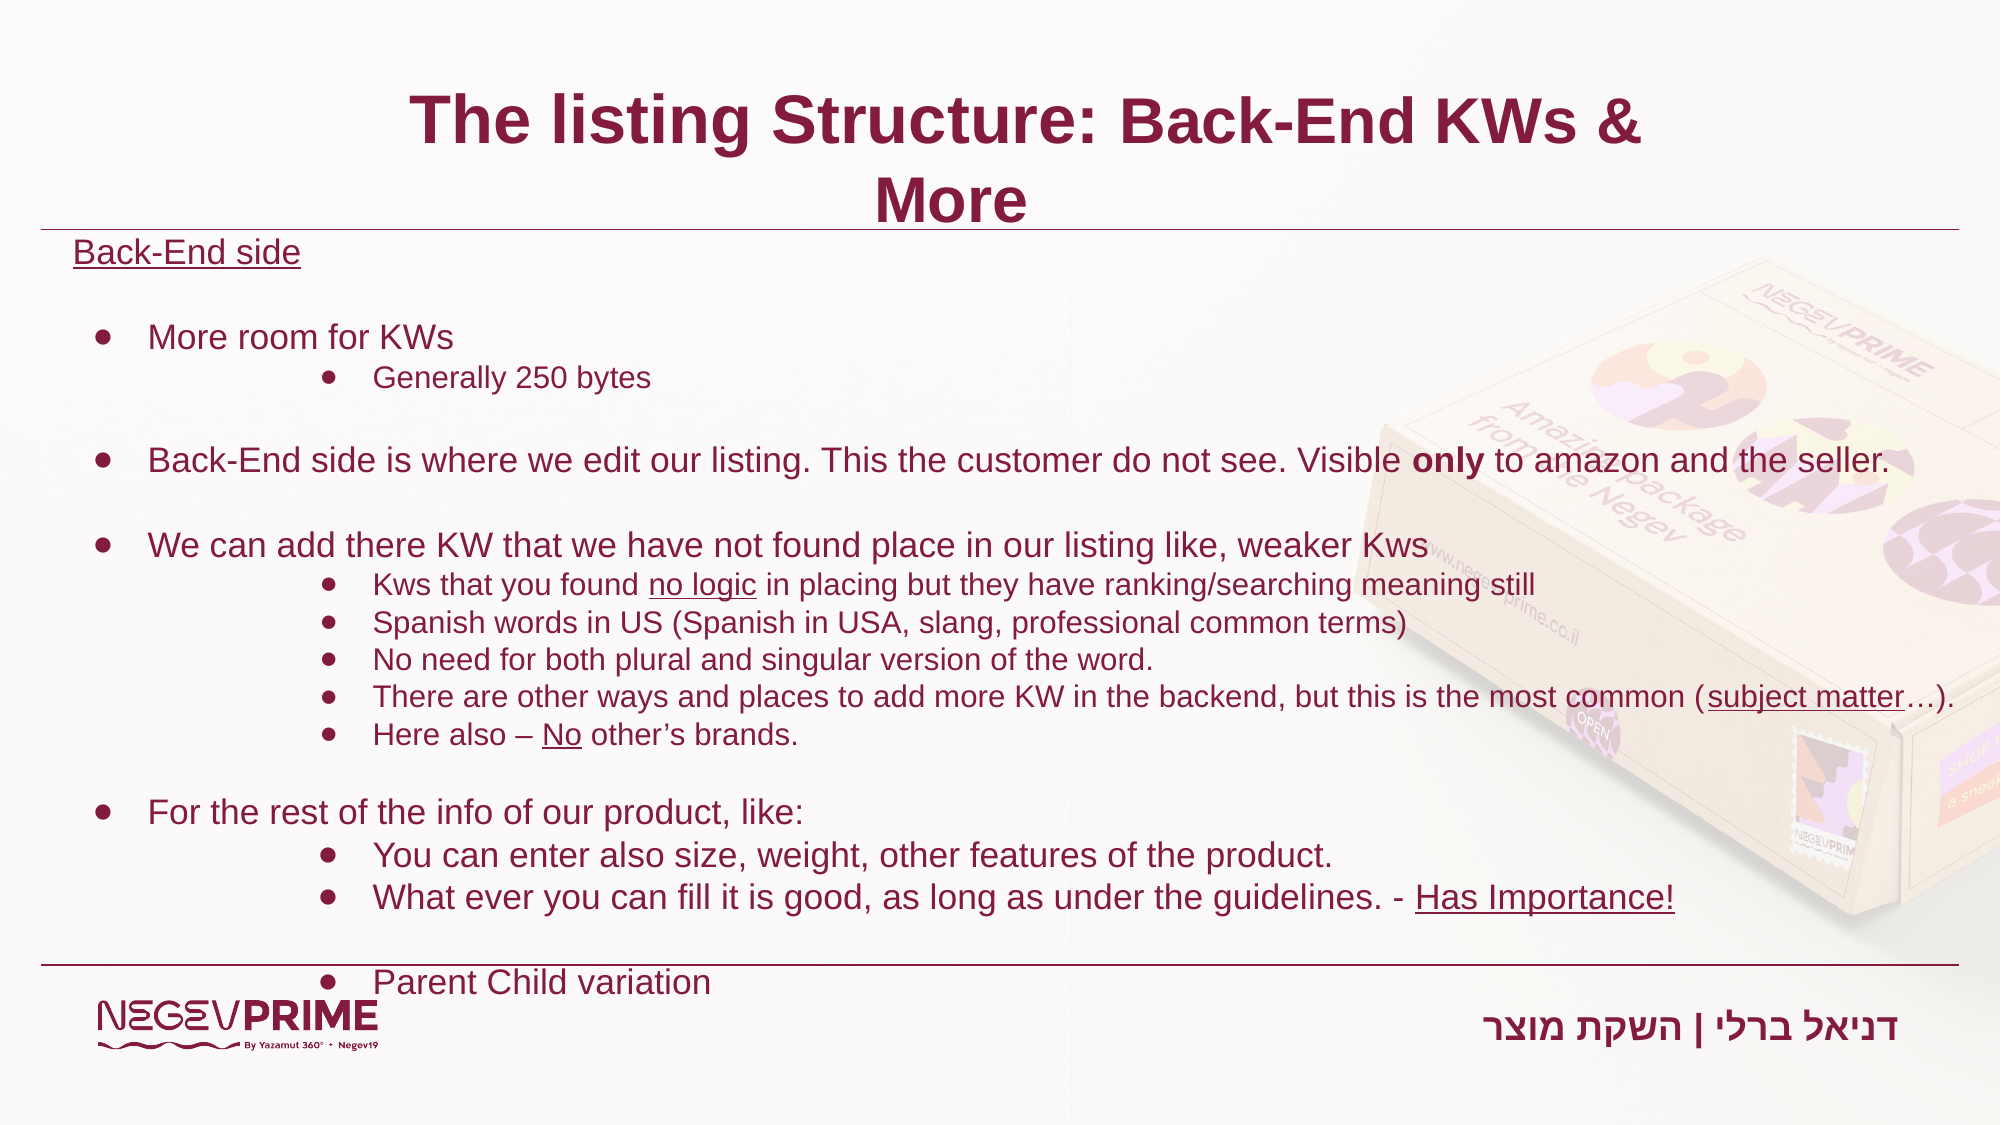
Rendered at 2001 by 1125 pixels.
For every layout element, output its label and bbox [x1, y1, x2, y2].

picture [97, 1000, 378, 1051]
text_box [0, 0, 2000, 1125]
